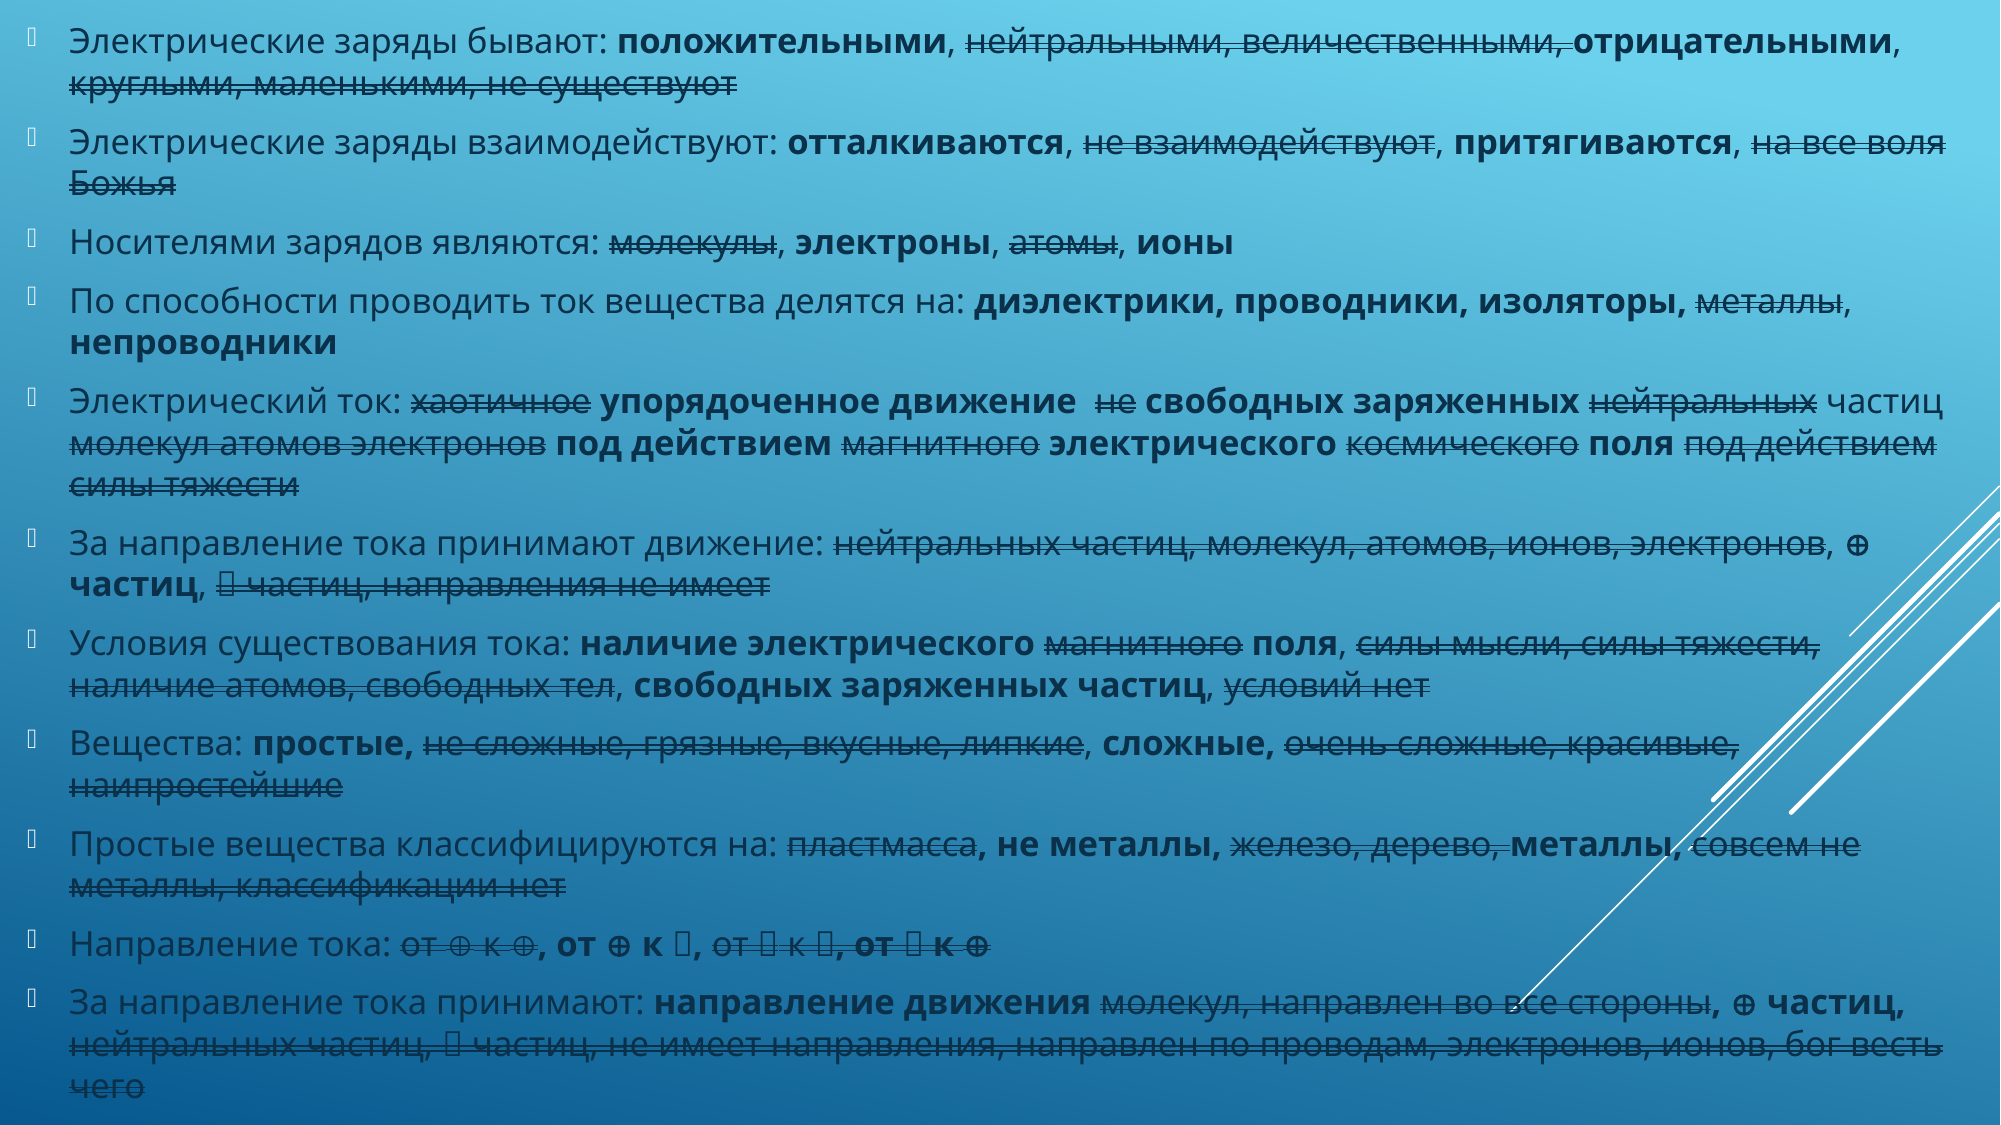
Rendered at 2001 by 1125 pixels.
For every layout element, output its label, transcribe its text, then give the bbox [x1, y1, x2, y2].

list Электрические заряды бывают: положительными, нейтральными, величественными, отрицательными, круглыми, маленькими, не существуют Электрические заряды взаимодействуют: отталкиваются, не взаимодействуют, притягиваются, на все воля Божья Носителями зарядов являются: молекулы, электроны, атомы, ионы По способности проводить ток вещества делятся на: диэлектрики, проводники, изоляторы, металлы, непроводники Электрический ток: хаотичное упорядоченное движение не свободных заряженных нейтральных частиц молекул атомов электронов под действием магнитного электрического космического поля под действием силы тяжести За направление тока принимают движение: нейтральных частиц, молекул, атомов, ионов, электронов,  частиц,  частиц, направления не имеет Условия существования тока: наличие электрического магнитного поля, силы мысли, силы тяжести, наличие атомов, свободных тел, свободных заряженных частиц, условий нет Вещества: простые, не сложные, грязные, вкусные, липкие, сложные, очень сложные, красивые, наипростейшие Простые вещества классифицируются на: пластмасса, не металлы, железо, дерево, металлы, совсем не металлы, классификации нет Направление тока: от  к , от  к , от  к , от  к  За направление тока принимают: направление движения молекул, направлен во все стороны,  частиц, нейтральных частиц,  частиц, не имеет направления, направлен по проводам, электронов, ионов, бог весть чего [12, 10, 1990, 1114]
